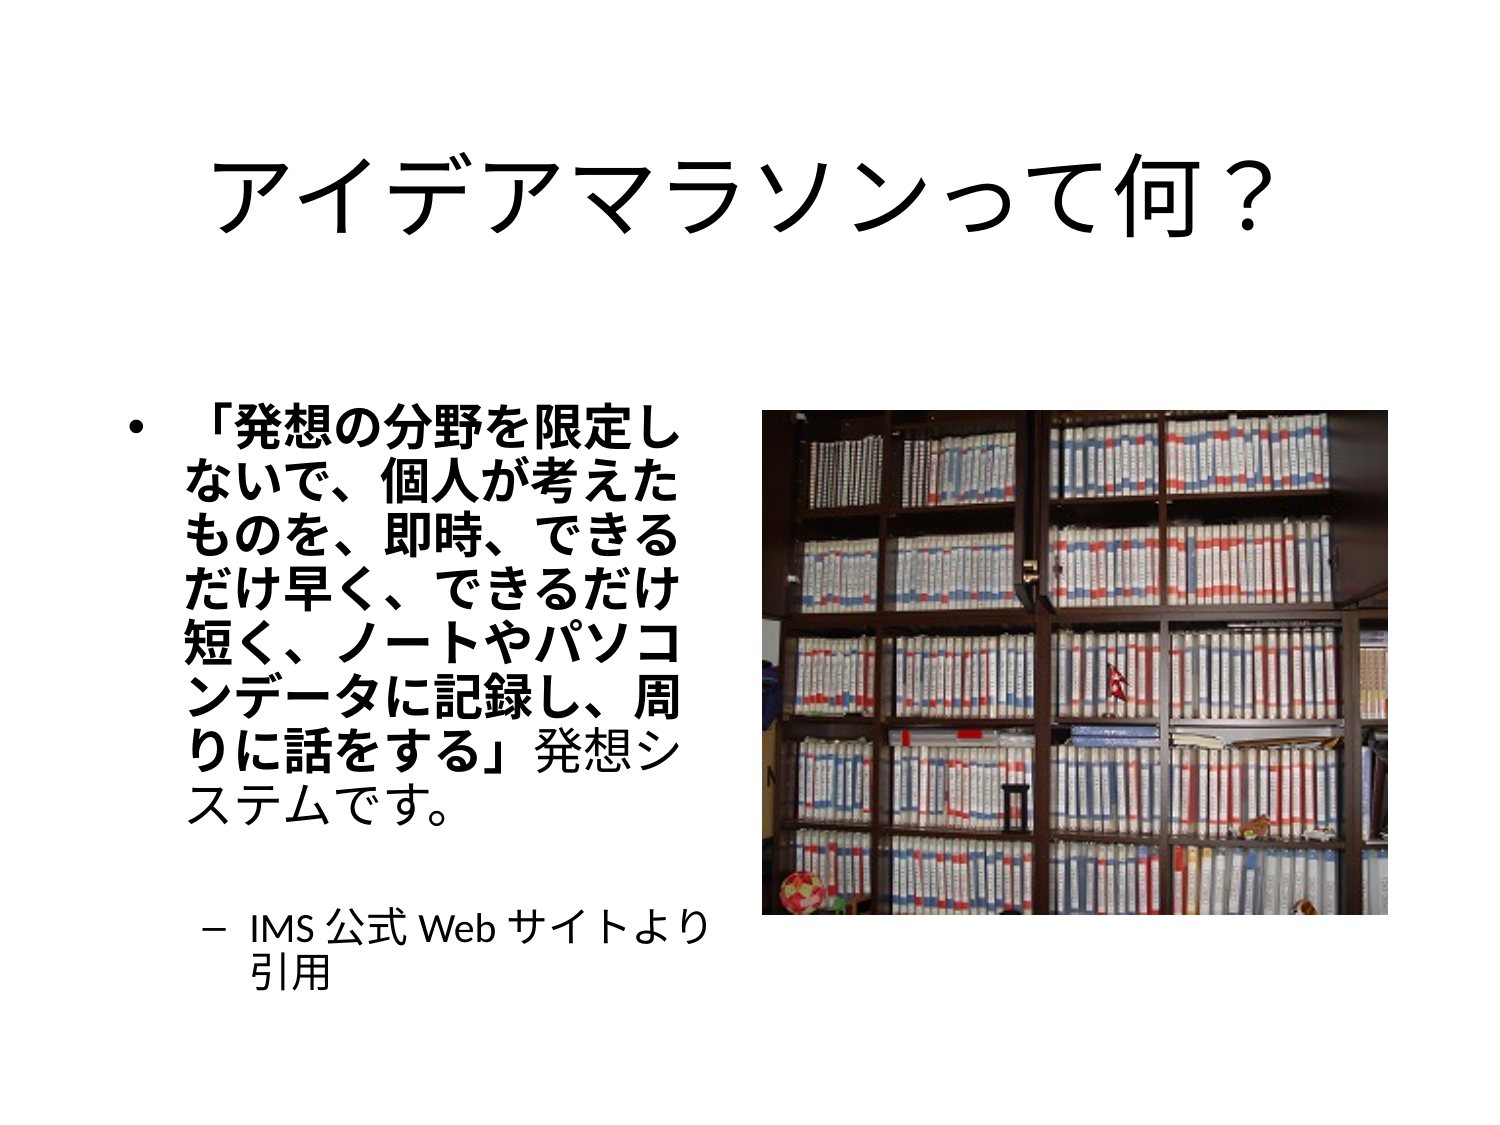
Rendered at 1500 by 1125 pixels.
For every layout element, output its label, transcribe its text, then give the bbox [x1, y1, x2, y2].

title アイデアマラソンって何？ [112, 99, 1388, 288]
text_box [762, 410, 1388, 915]
list 「発想の分野を限定しないで、個人が考えたものを、即時、できるだけ早く、できるだけ短く、ノートやパソコンデータに記録し、周りに話をする」発想システムです。 IMS公式Webサイトより引用 [112, 324, 738, 1000]
